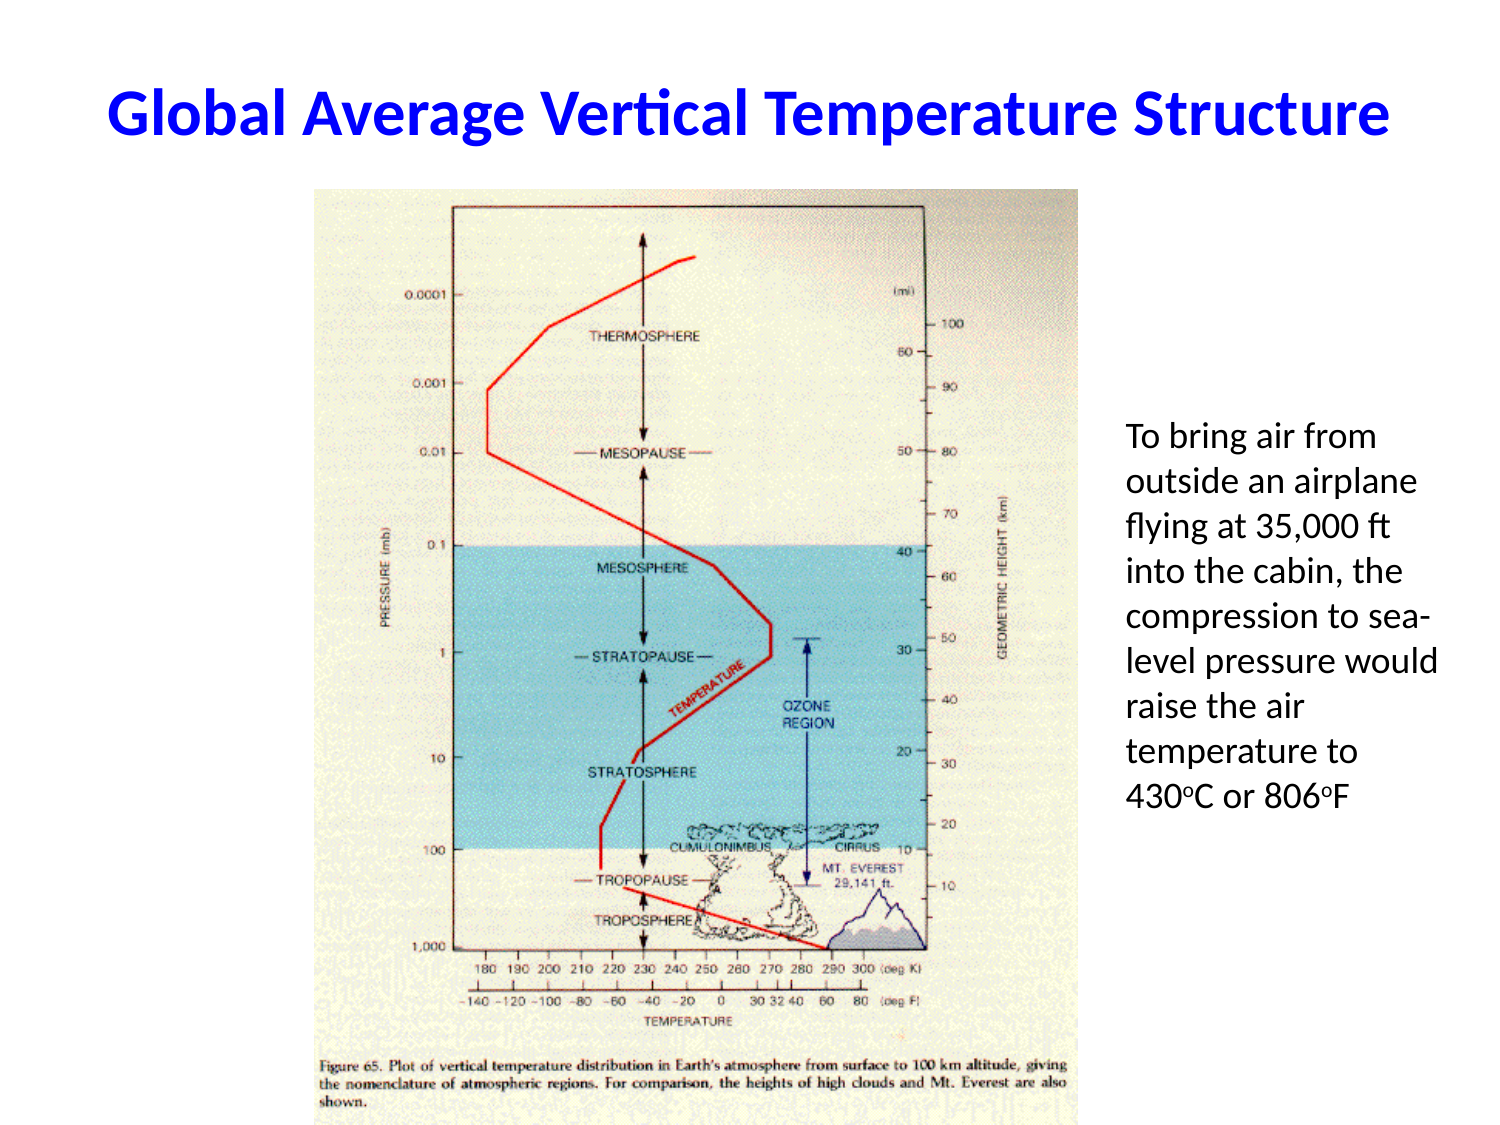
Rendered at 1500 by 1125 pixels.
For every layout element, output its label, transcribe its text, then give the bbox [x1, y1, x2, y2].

text_box To bring air from outside an airplane flying at 35,000 ft into the cabin, the compression to sea-level pressure would raise the air temperature to 430oC or 806oF [1110, 403, 1465, 824]
text_box Global Average Vertical Temperature Structure [0, 61, 1500, 156]
picture [314, 189, 1078, 1125]
